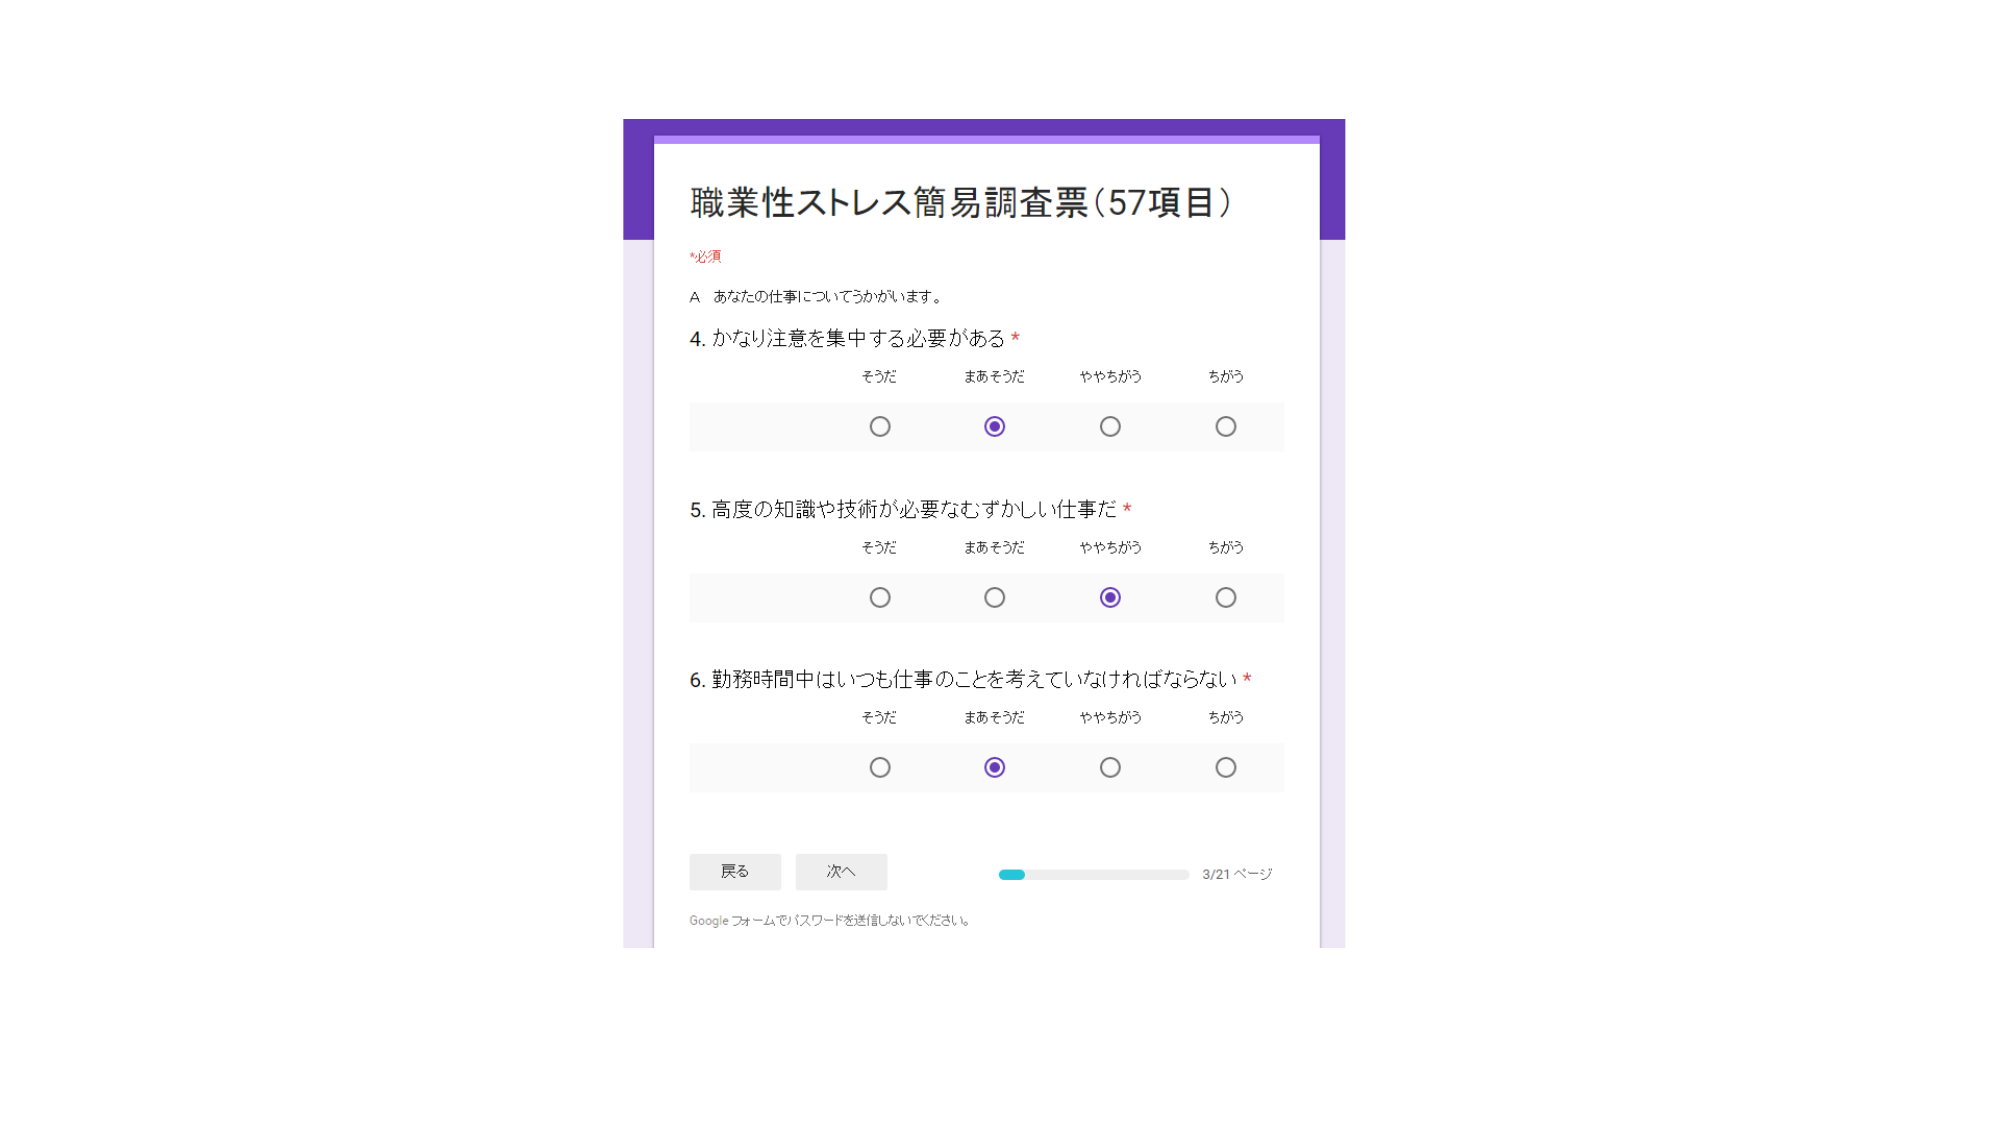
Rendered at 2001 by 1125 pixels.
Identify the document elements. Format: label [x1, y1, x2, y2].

picture [623, 119, 1346, 948]
